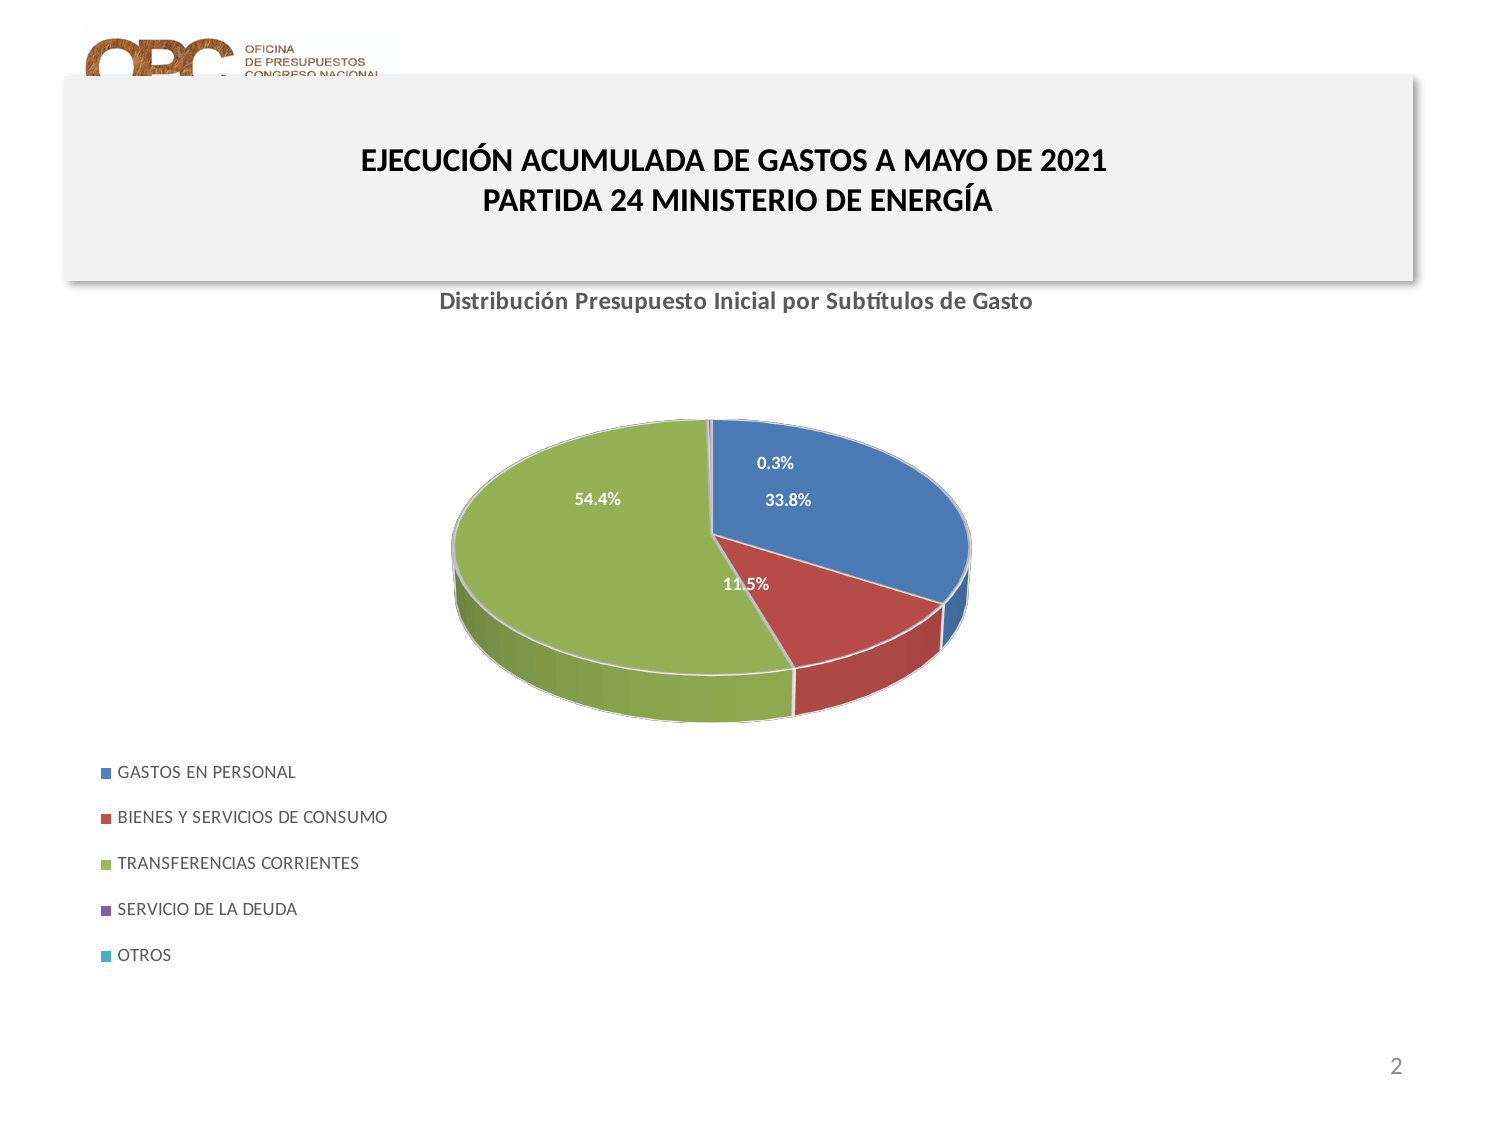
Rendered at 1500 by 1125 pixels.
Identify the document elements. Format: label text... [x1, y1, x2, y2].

title EJECUCIÓN ACUMULADA DE GASTOS A MAYO DE 2021 PARTIDA 24 MINISTERIO DE ENERGÍA [64, 76, 1412, 231]
chart [86, 261, 1389, 988]
text_box [63, 231, 1414, 1047]
picture [82, 22, 403, 76]
slide_number 2 [1067, 1035, 1418, 1095]
